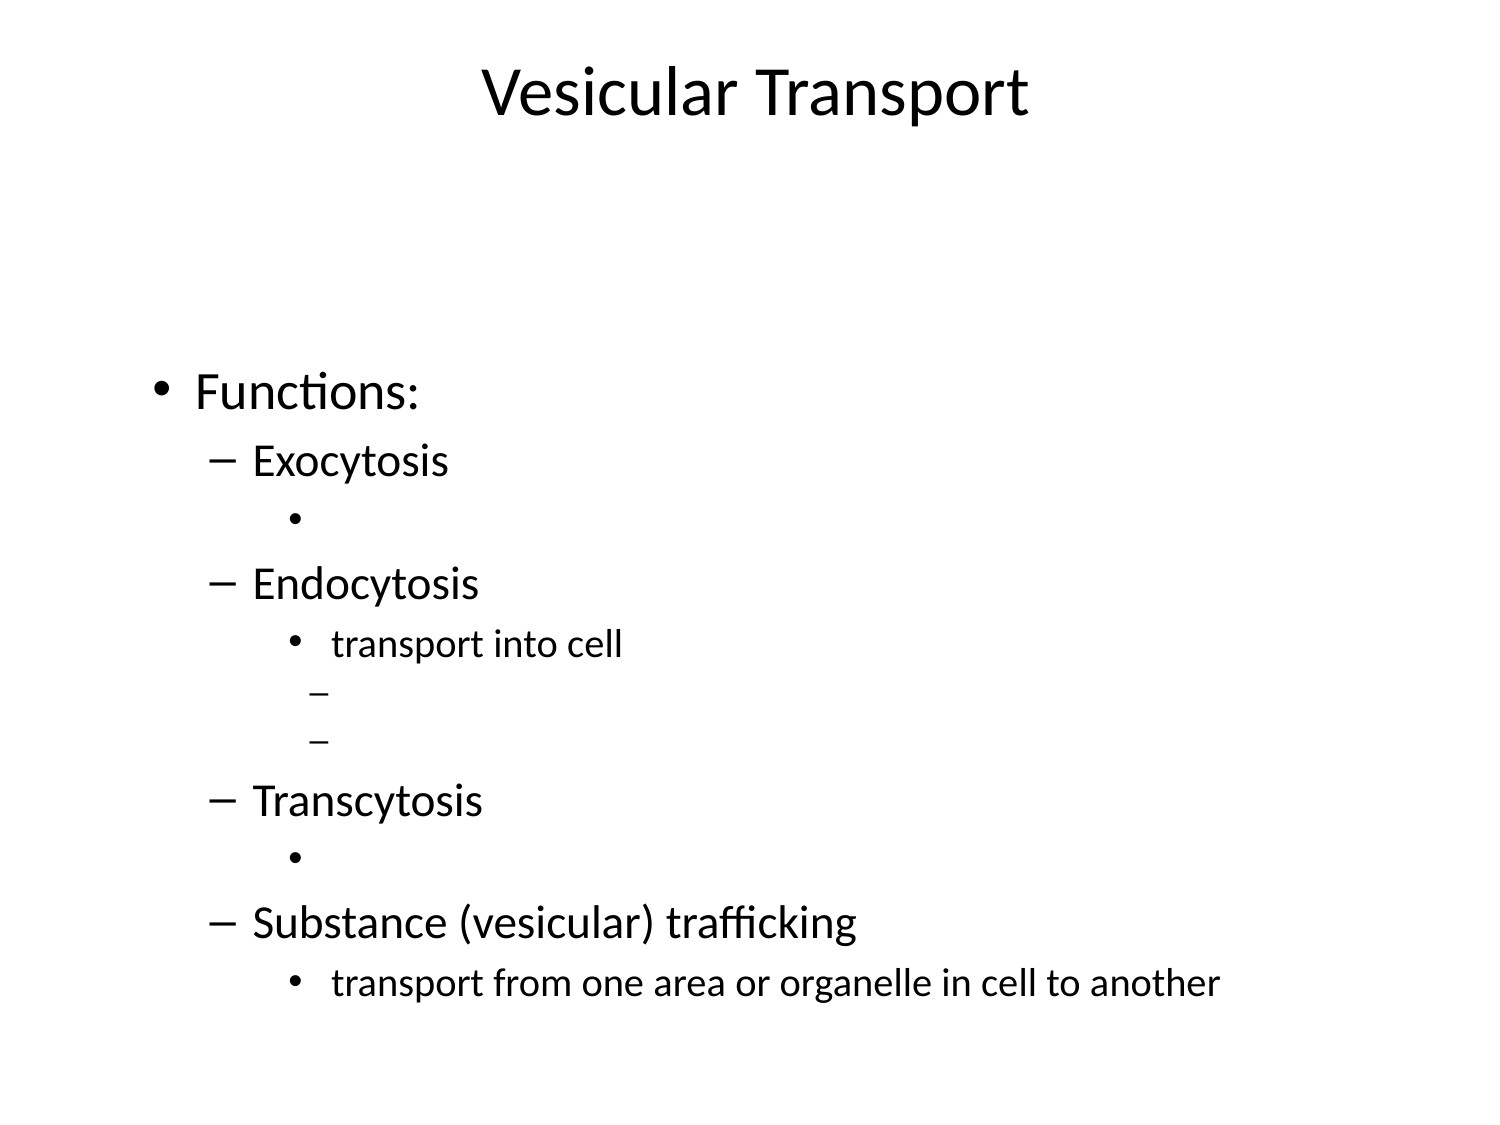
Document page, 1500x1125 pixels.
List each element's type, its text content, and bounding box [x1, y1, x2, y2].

title Vesicular Transport [150, 37, 1363, 138]
list Functions: Exocytosis Endocytosis transport into cell Transcytosis Substance (vesicular) trafficking transport from one area or organelle in cell to another [137, 347, 1363, 1013]
